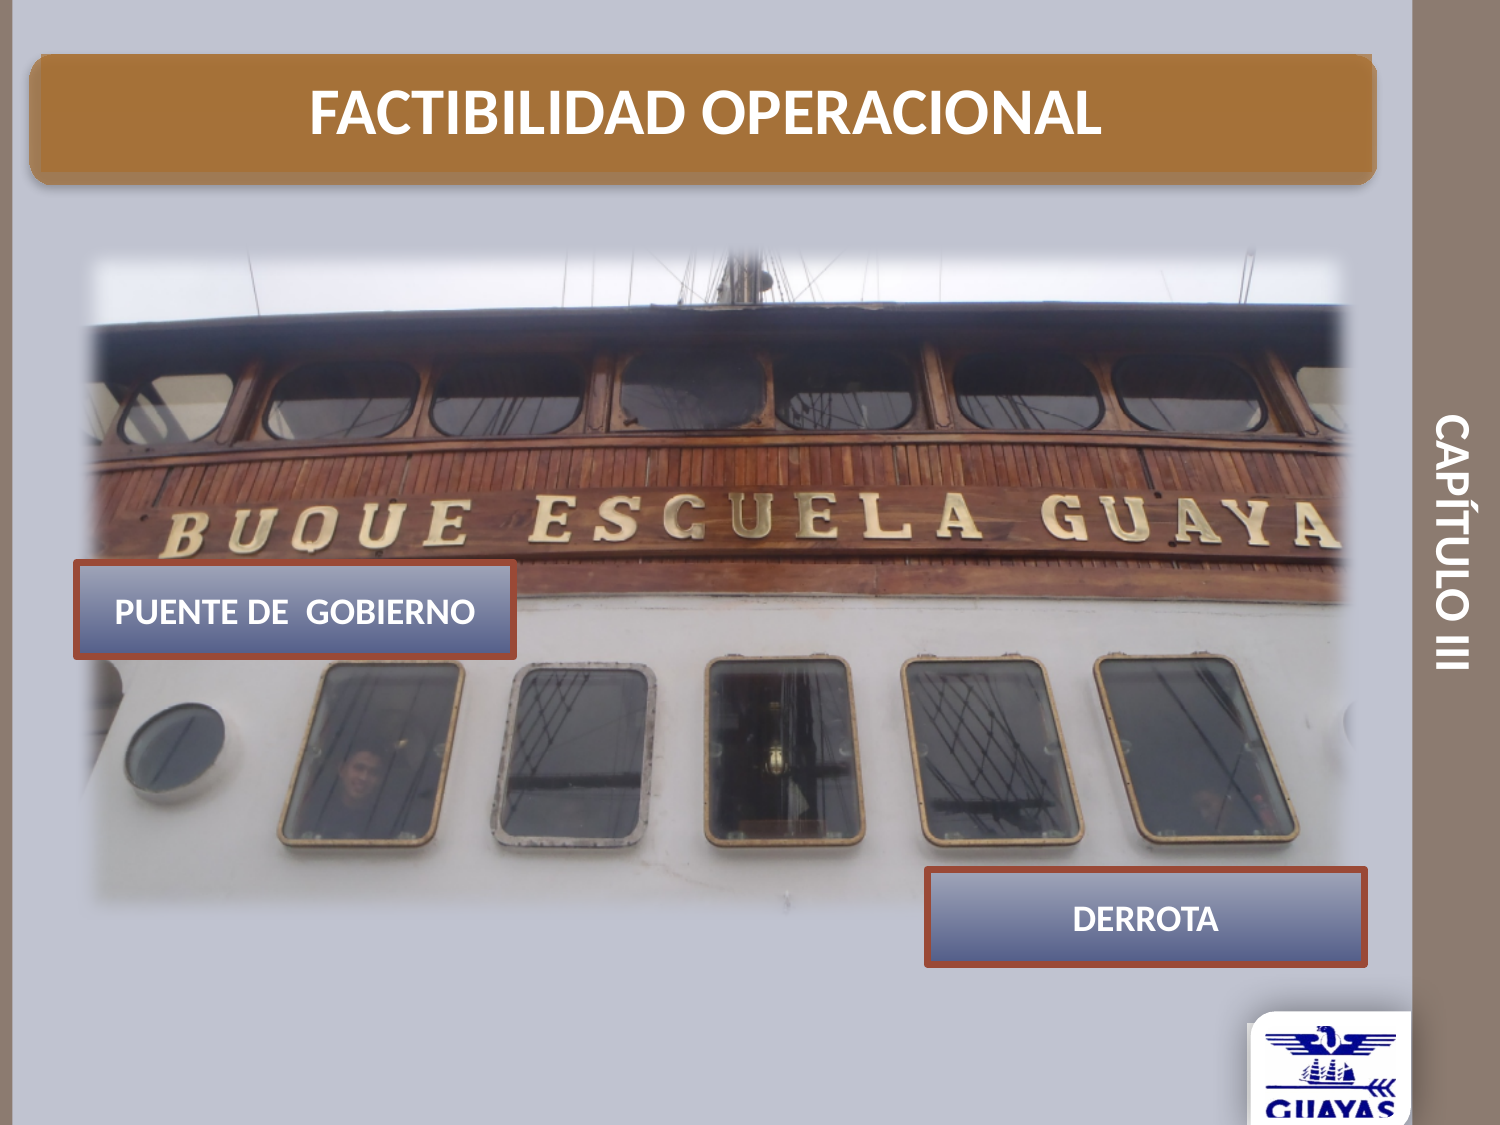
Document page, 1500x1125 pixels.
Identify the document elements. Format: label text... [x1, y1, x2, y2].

picture [76, 243, 1359, 920]
text_box DERROTA [924, 866, 1368, 968]
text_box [29, 54, 1377, 185]
title CAPÍTULO III [1412, 62, 1500, 1025]
picture [1257, 1018, 1404, 1125]
